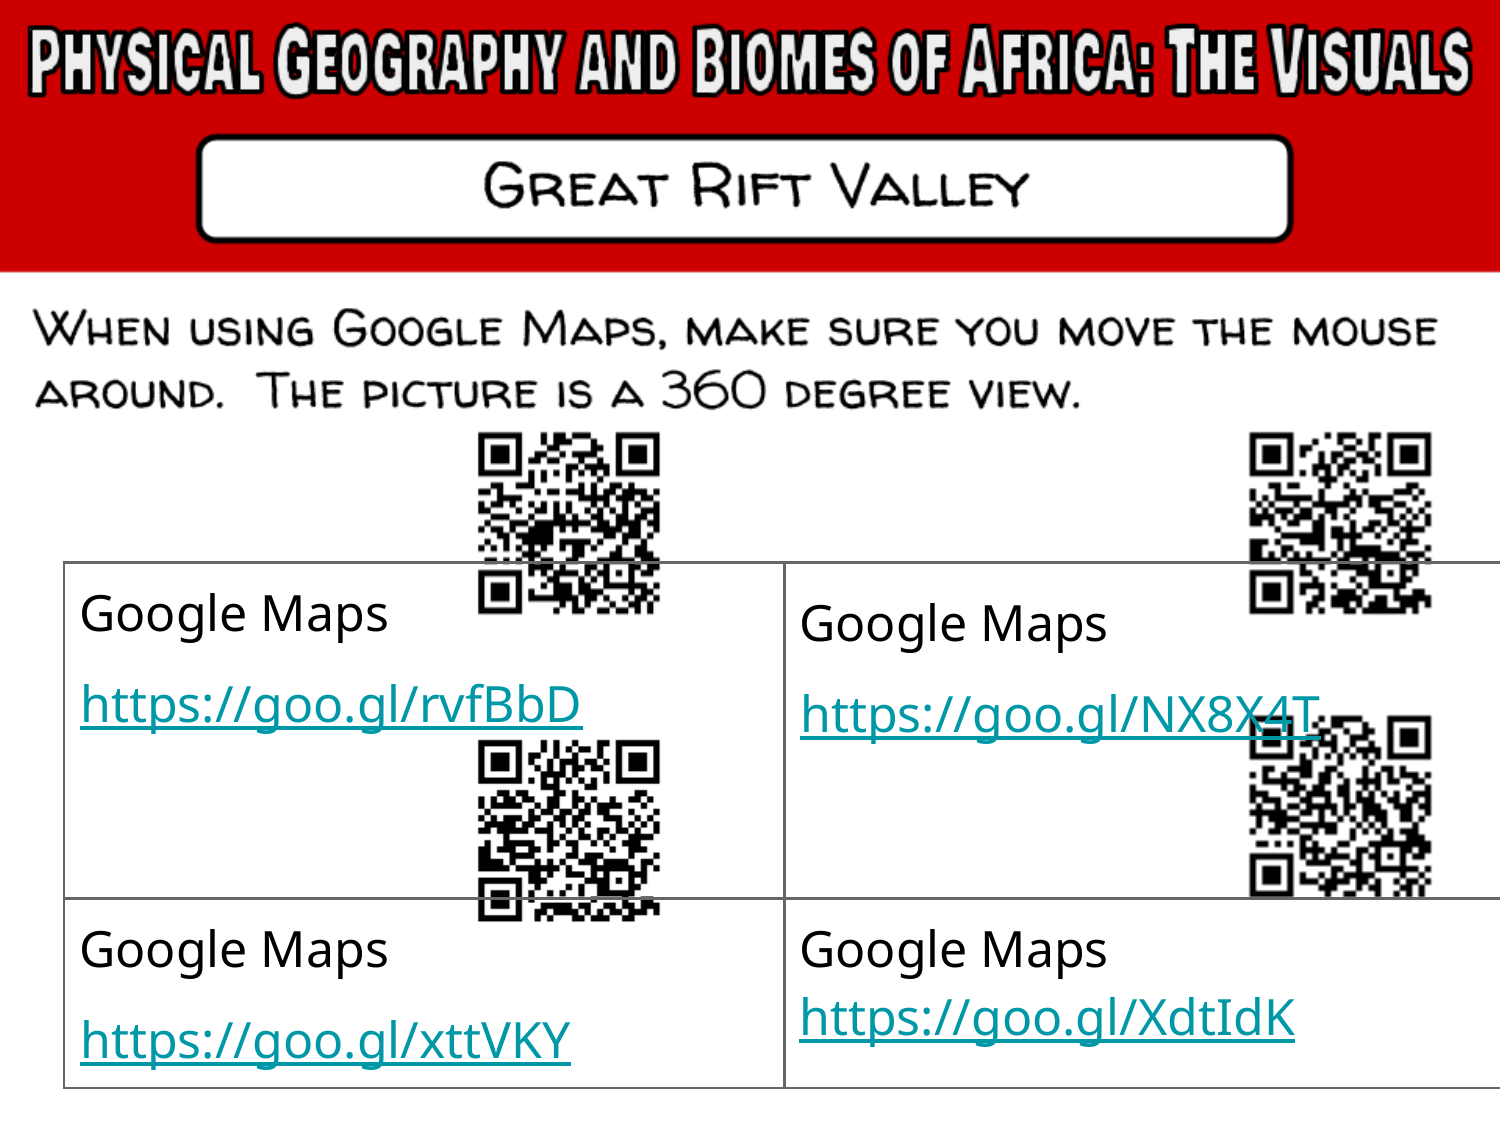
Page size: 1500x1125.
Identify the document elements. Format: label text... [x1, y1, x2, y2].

table_header Google Maps https://goo.gl/NX8X4T [786, 564, 1500, 897]
picture [0, 0, 1500, 1125]
table_cell Google Maps https://goo.gl/XdtIdK [786, 900, 1500, 1087]
table_header Google Maps https://goo.gl/rvfBbD [65, 564, 783, 897]
table_cell Google Maps https://goo.gl/xttVKY [65, 900, 783, 1087]
